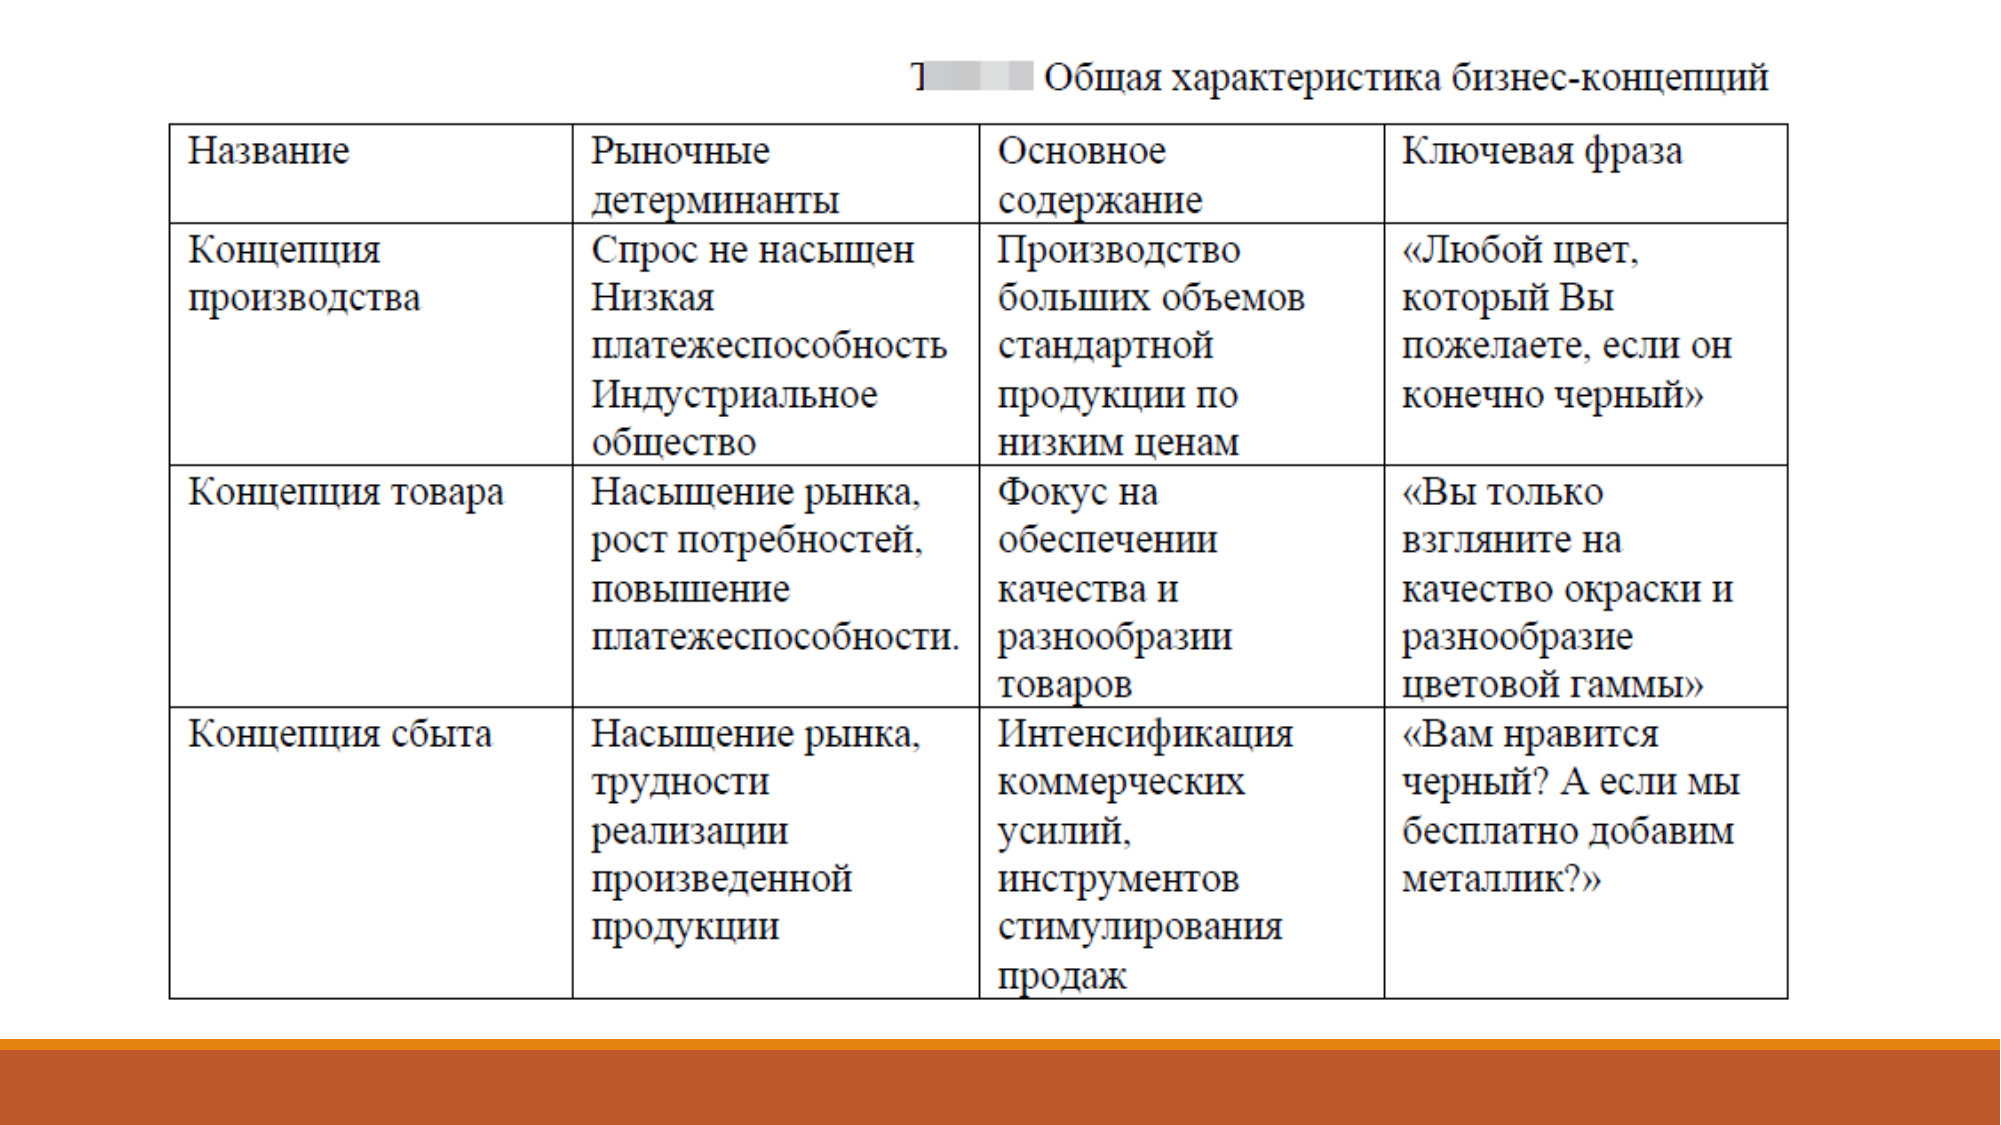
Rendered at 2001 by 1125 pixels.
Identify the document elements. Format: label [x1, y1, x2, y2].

picture [114, 10, 1853, 1034]
